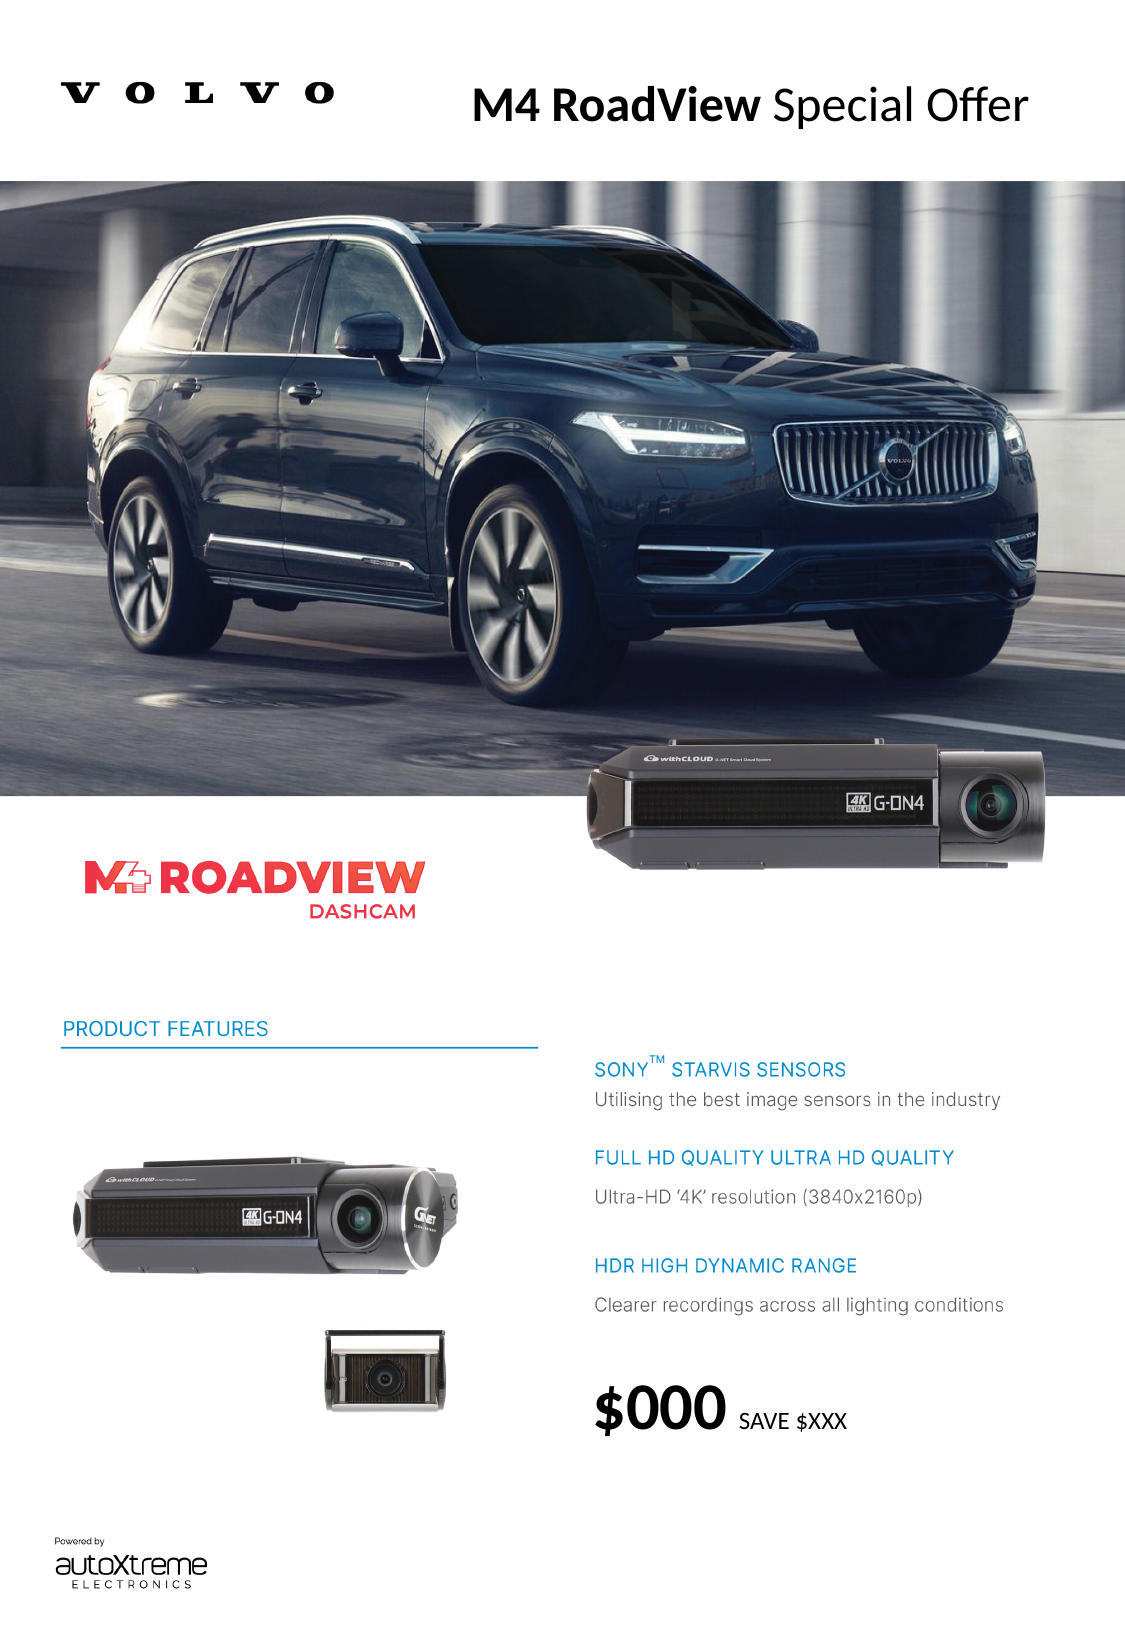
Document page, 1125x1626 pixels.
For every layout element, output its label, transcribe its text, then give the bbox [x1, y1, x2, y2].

text_box M4 RoadView Special Offer [253, 63, 1045, 139]
picture [0, 0, 1125, 1625]
text_box $000 SAVE $XXX [530, 1352, 910, 1455]
